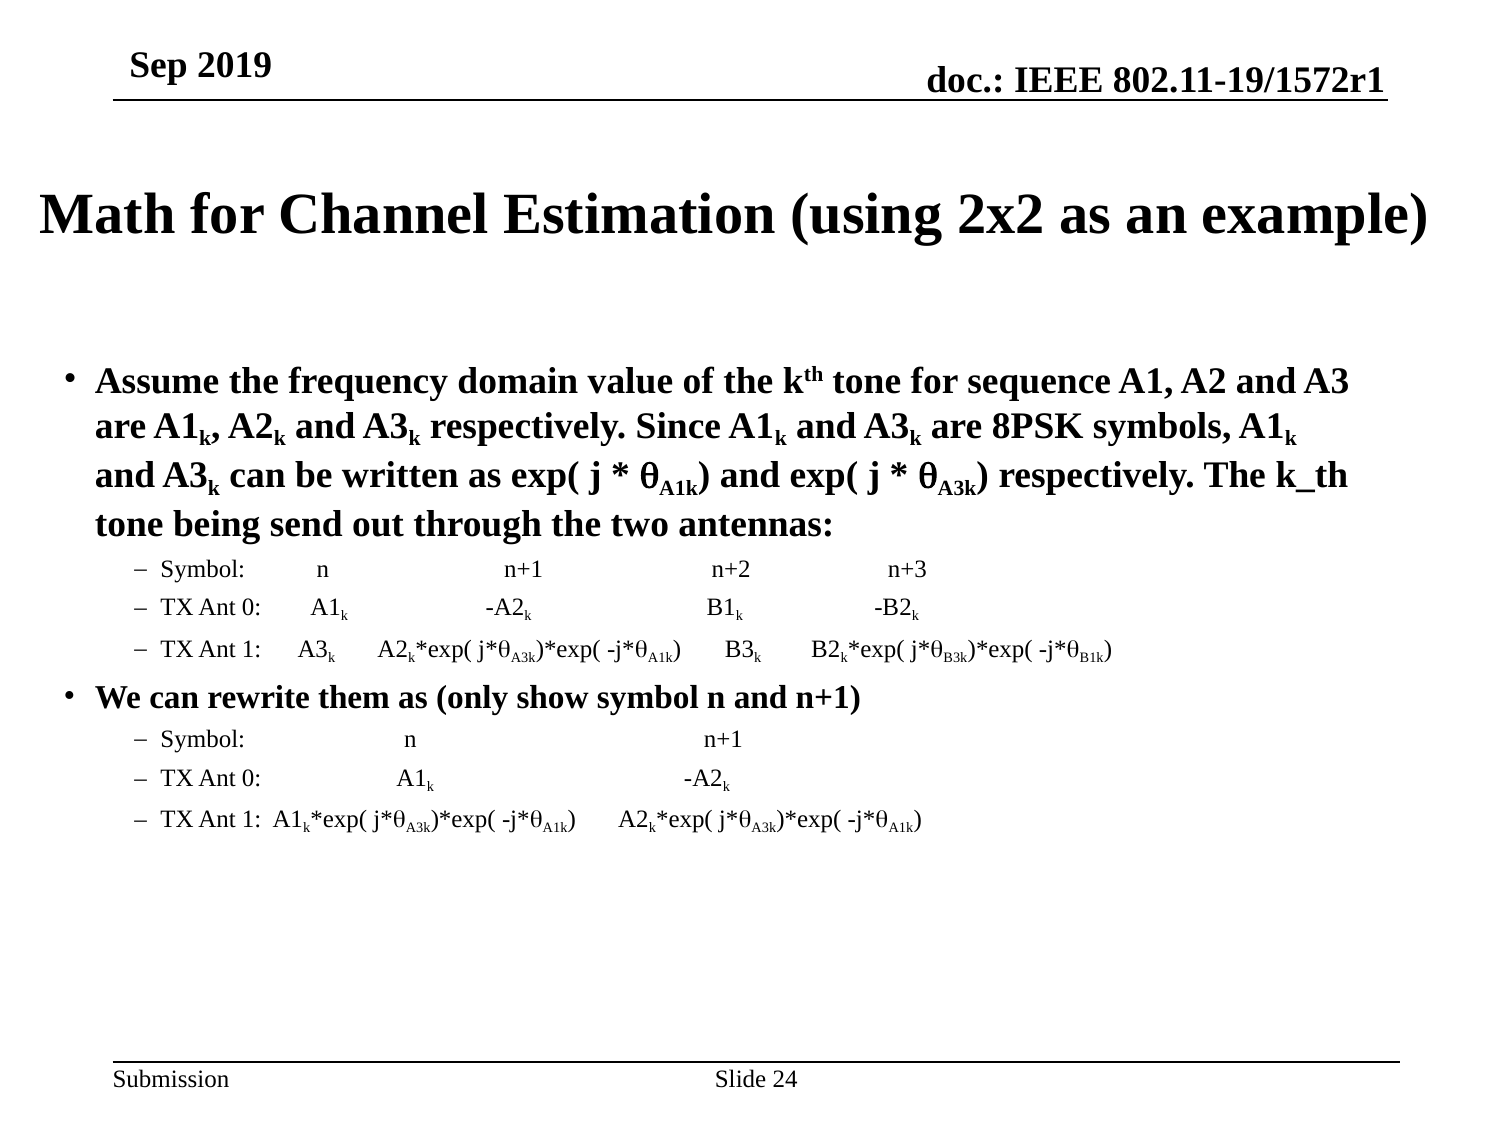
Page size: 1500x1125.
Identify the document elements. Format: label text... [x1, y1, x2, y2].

list Assume the frequency domain value of the kth tone for sequence A1, A2 and A3 are A1k, A2k and A3k respectively. Since A1k and A3k are 8PSK symbols, A1k and A3k can be written as exp( j * qA1k) and exp( j * qA3k) respectively. The k_th tone being send out through the two antennas: Symbol: n n+1 n+2 n+3 TX Ant 0: A1k -A2k B1k -B2k TX Ant 1: A3k A2k*exp( j*qA3k)*exp( -j*qA1k) B3k B2k*exp( j*qB3k)*exp( -j*qB1k) We can rewrite them as (only show symbol n and n+1) Symbol: n n+1 TX Ant 0: A1k -A2k TX Ant 1: A1k*exp( j*qA3k)*exp( -j*qA1k) A2k*exp( j*qA3k)*exp( -j*qA1k) [23, 340, 1375, 942]
slide_number Slide 24 [712, 1062, 800, 1093]
title Math for Channel Estimation (using 2x2 as an example) [0, 190, 1470, 230]
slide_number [114, 54, 323, 100]
